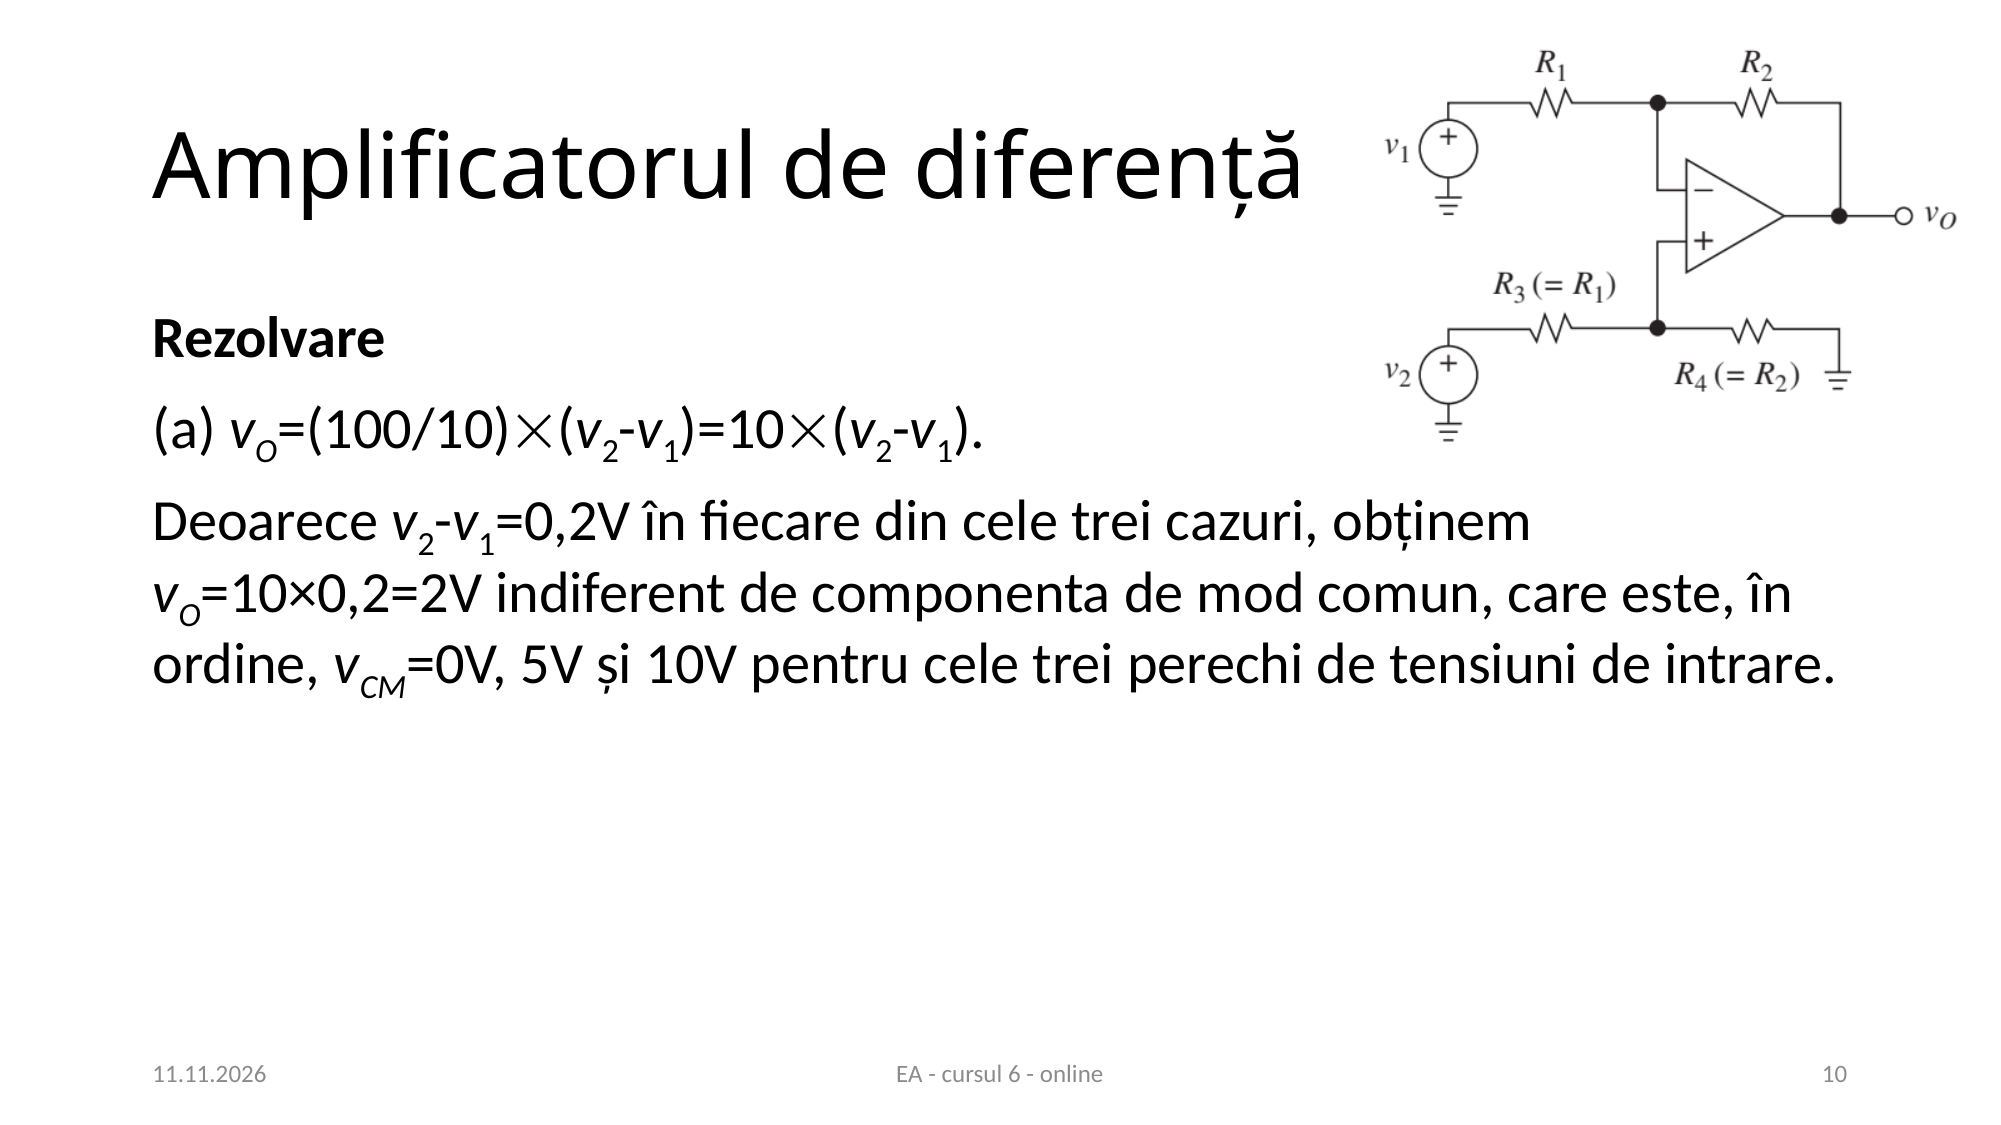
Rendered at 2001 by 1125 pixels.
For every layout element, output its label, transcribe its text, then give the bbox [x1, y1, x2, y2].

slide_number 10 [1412, 1042, 1863, 1103]
picture [1371, 31, 1967, 446]
title Amplificatorul de diferență [137, 59, 1371, 278]
footer EA - cursul 6 - online [662, 1042, 1338, 1103]
list Rezolvare (a) vO=(100/10)(v2-v1)=10(v2-v1). Deoarece v2-v1=0,2V în fiecare din cele trei cazuri, obținem vO=10×0,2=2V indiferent de componenta de mod comun, care este, în ordine, vCM=0V, 5V și 10V pentru cele trei perechi de tensiuni de intrare. [137, 299, 1863, 1014]
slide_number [137, 1042, 588, 1103]
